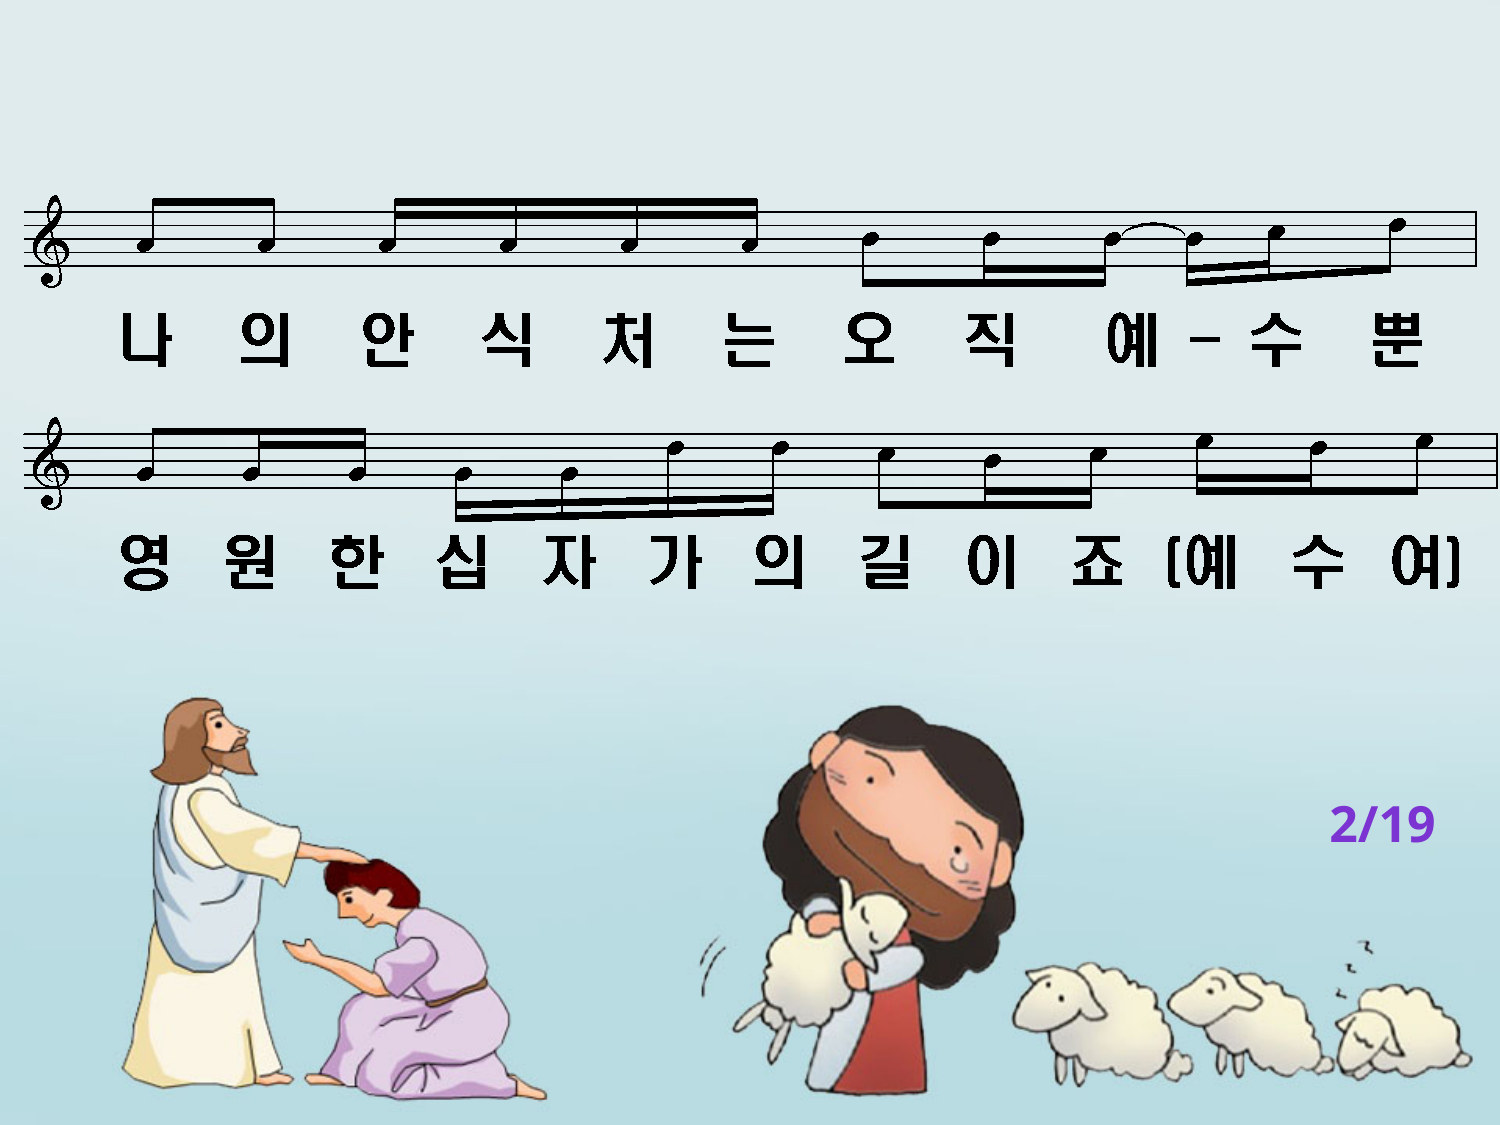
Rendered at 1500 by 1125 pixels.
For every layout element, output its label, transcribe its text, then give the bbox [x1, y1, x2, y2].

text_box 2/19 [1314, 785, 1451, 861]
picture [0, 0, 1500, 1125]
